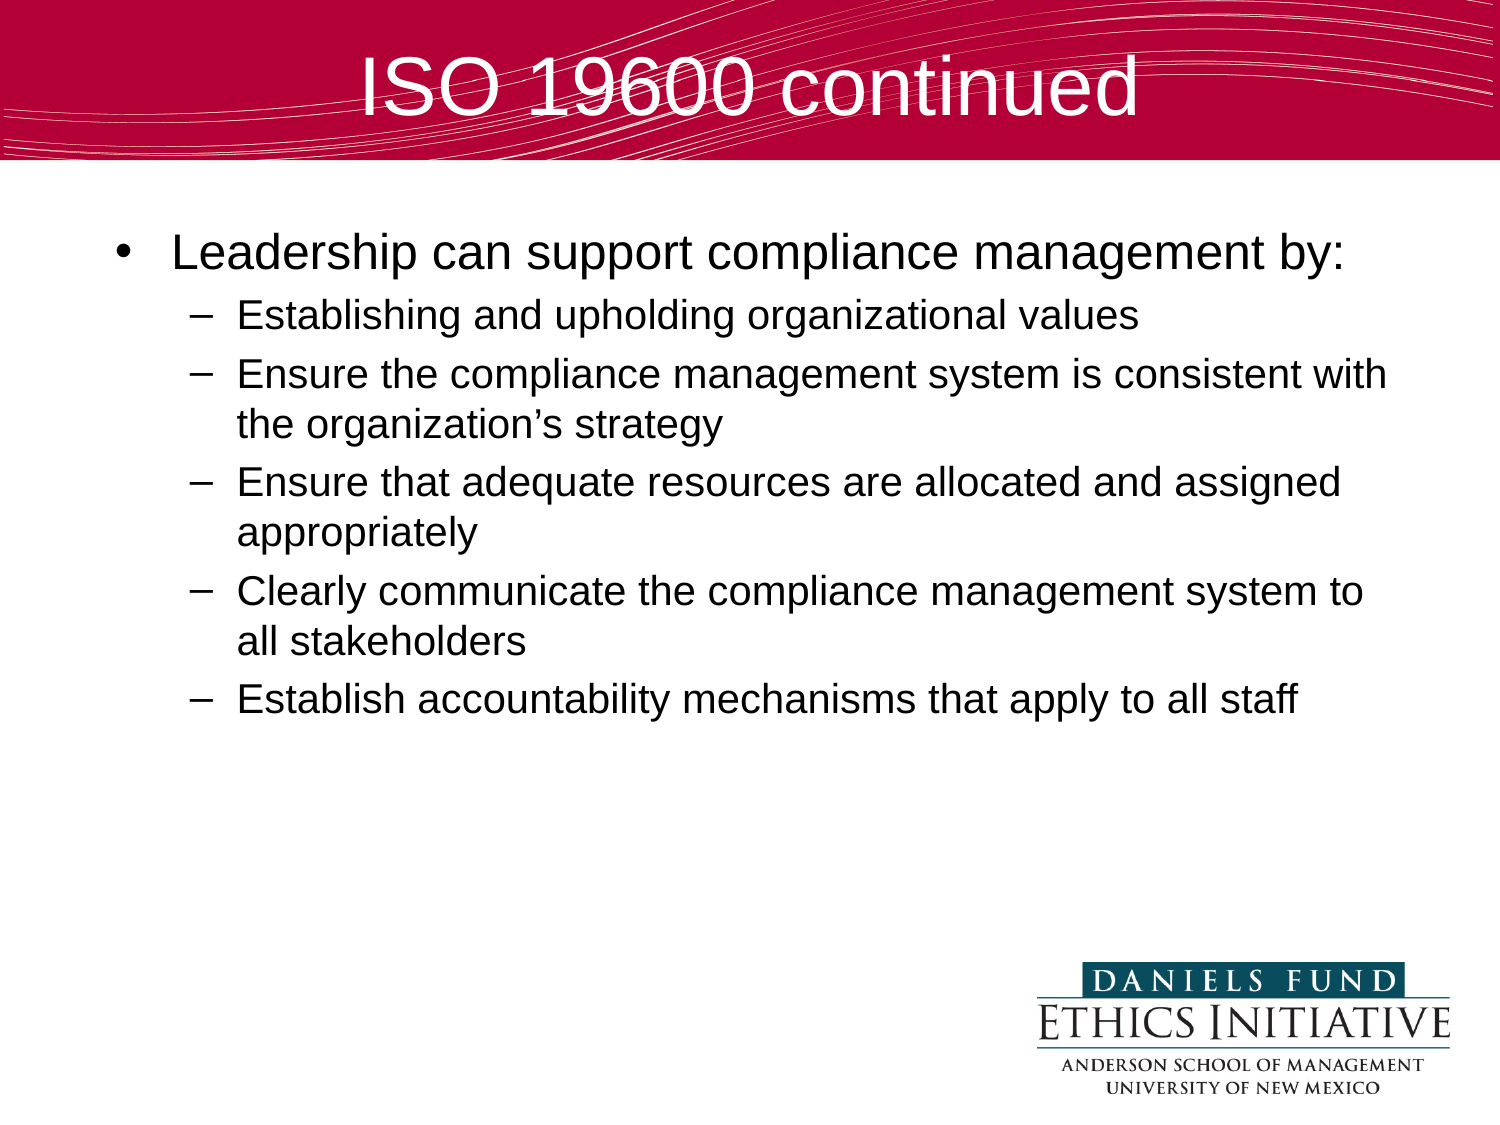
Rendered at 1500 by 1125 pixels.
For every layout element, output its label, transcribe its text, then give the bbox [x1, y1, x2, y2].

text_box Leadership can support compliance management by: Establishing and upholding organizational values Ensure the compliance management system is consistent with the organization’s strategy Ensure that adequate resources are allocated and assigned appropriately Clearly communicate the compliance management system to all stakeholders Establish accountability mechanisms that apply to all staff [99, 212, 1413, 1038]
picture [1037, 962, 1450, 1094]
picture [0, 0, 1500, 162]
text_box ISO 19600 continued [37, 24, 1463, 213]
